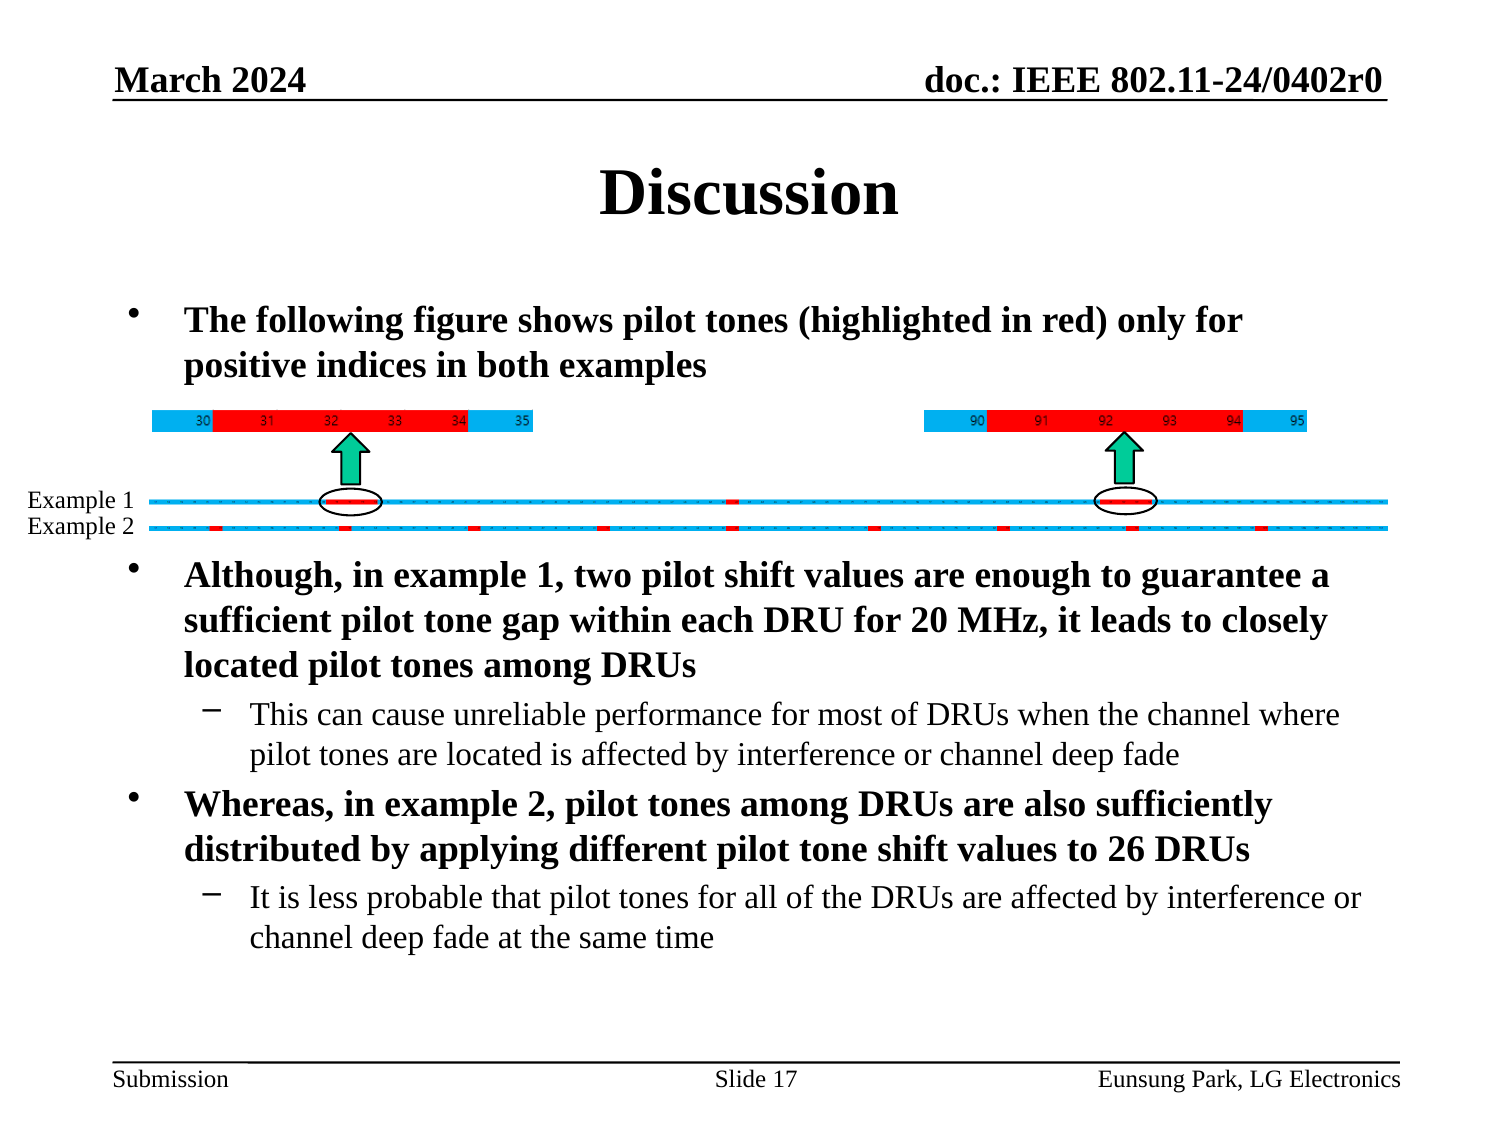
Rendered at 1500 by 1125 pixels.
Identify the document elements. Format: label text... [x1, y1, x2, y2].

footer Eunsung Park, LG Electronics [1038, 1061, 1402, 1093]
title Discussion [112, 112, 1388, 263]
list The following figure shows pilot tones (highlighted in red) only for positive indices in both examples Although, in example 1, two pilot shift values are enough to guarantee a sufficient pilot tone gap within each DRU for 20 MHz, it leads to closely located pilot tones among DRUs This can cause unreliable performance for most of DRUs when the channel where pilot tones are located is affected by interference or channel deep fade Whereas, in example 2, pilot tones among DRUs are also sufficiently distributed by applying different pilot tone shift values to 26 DRUs It is less probable that pilot tones for all of the DRUs are affected by interference or channel deep fade at the same time [112, 287, 1388, 409]
list The following figure shows pilot tones (highlighted in red) only for positive indices in both examples Although, in example 1, two pilot shift values are enough to guarantee a sufficient pilot tone gap within each DRU for 20 MHz, it leads to closely located pilot tones among DRUs This can cause unreliable performance for most of DRUs when the channel where pilot tones are located is affected by interference or channel deep fade Whereas, in example 2, pilot tones among DRUs are also sufficiently distributed by applying different pilot tone shift values to 26 DRUs It is less probable that pilot tones for all of the DRUs are affected by interference or channel deep fade at the same time [112, 554, 1388, 1000]
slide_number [114, 54, 309, 101]
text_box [12, 409, 1388, 548]
slide_number Slide 17 [712, 1061, 800, 1093]
